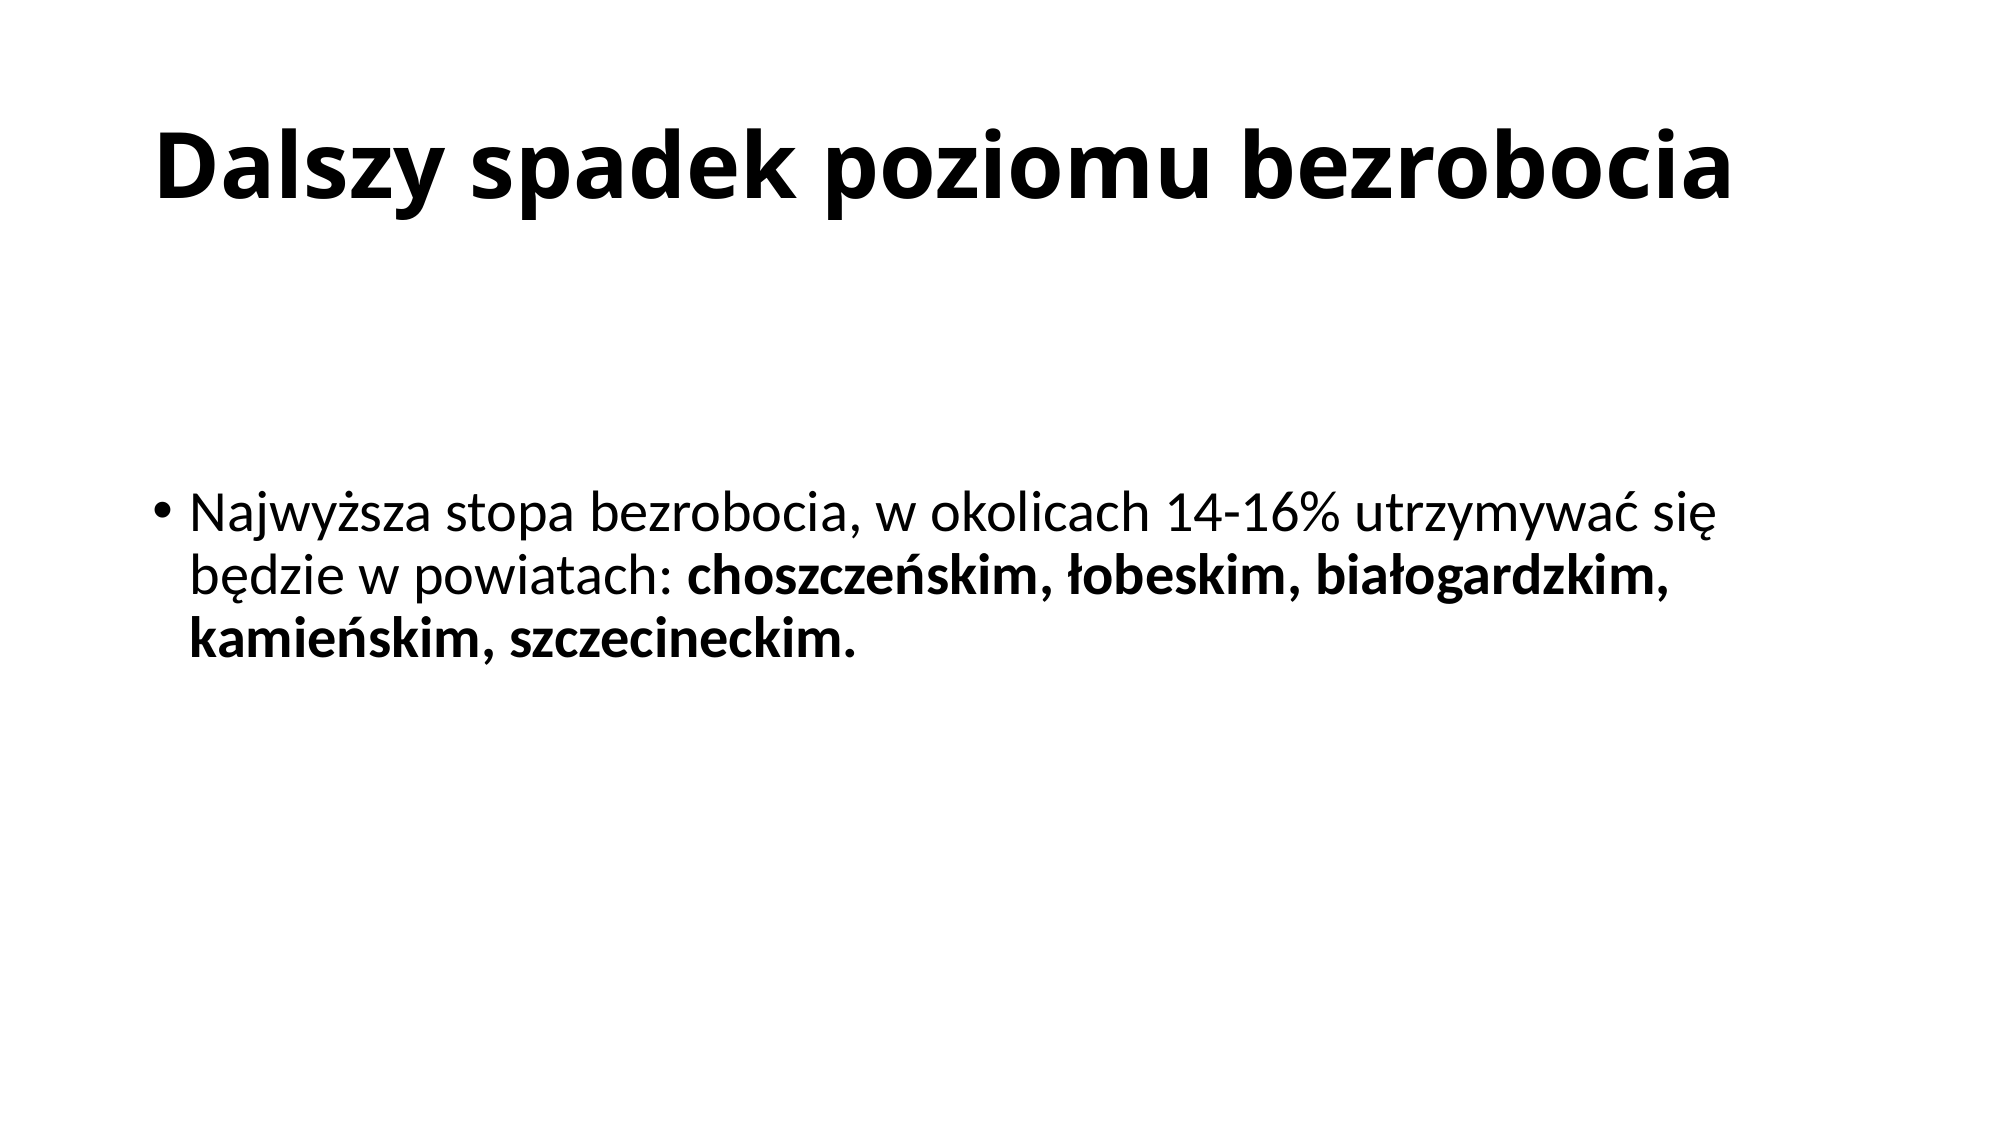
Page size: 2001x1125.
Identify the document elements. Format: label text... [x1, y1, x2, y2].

list Najwyższa stopa bezrobocia, w okolicach 14-16% utrzymywać się będzie w powiatach: choszczeńskim, łobeskim, białogardzkim, kamieńskim, szczecineckim. [137, 299, 1863, 1014]
title Dalszy spadek poziomu bezrobocia [137, 59, 1863, 278]
